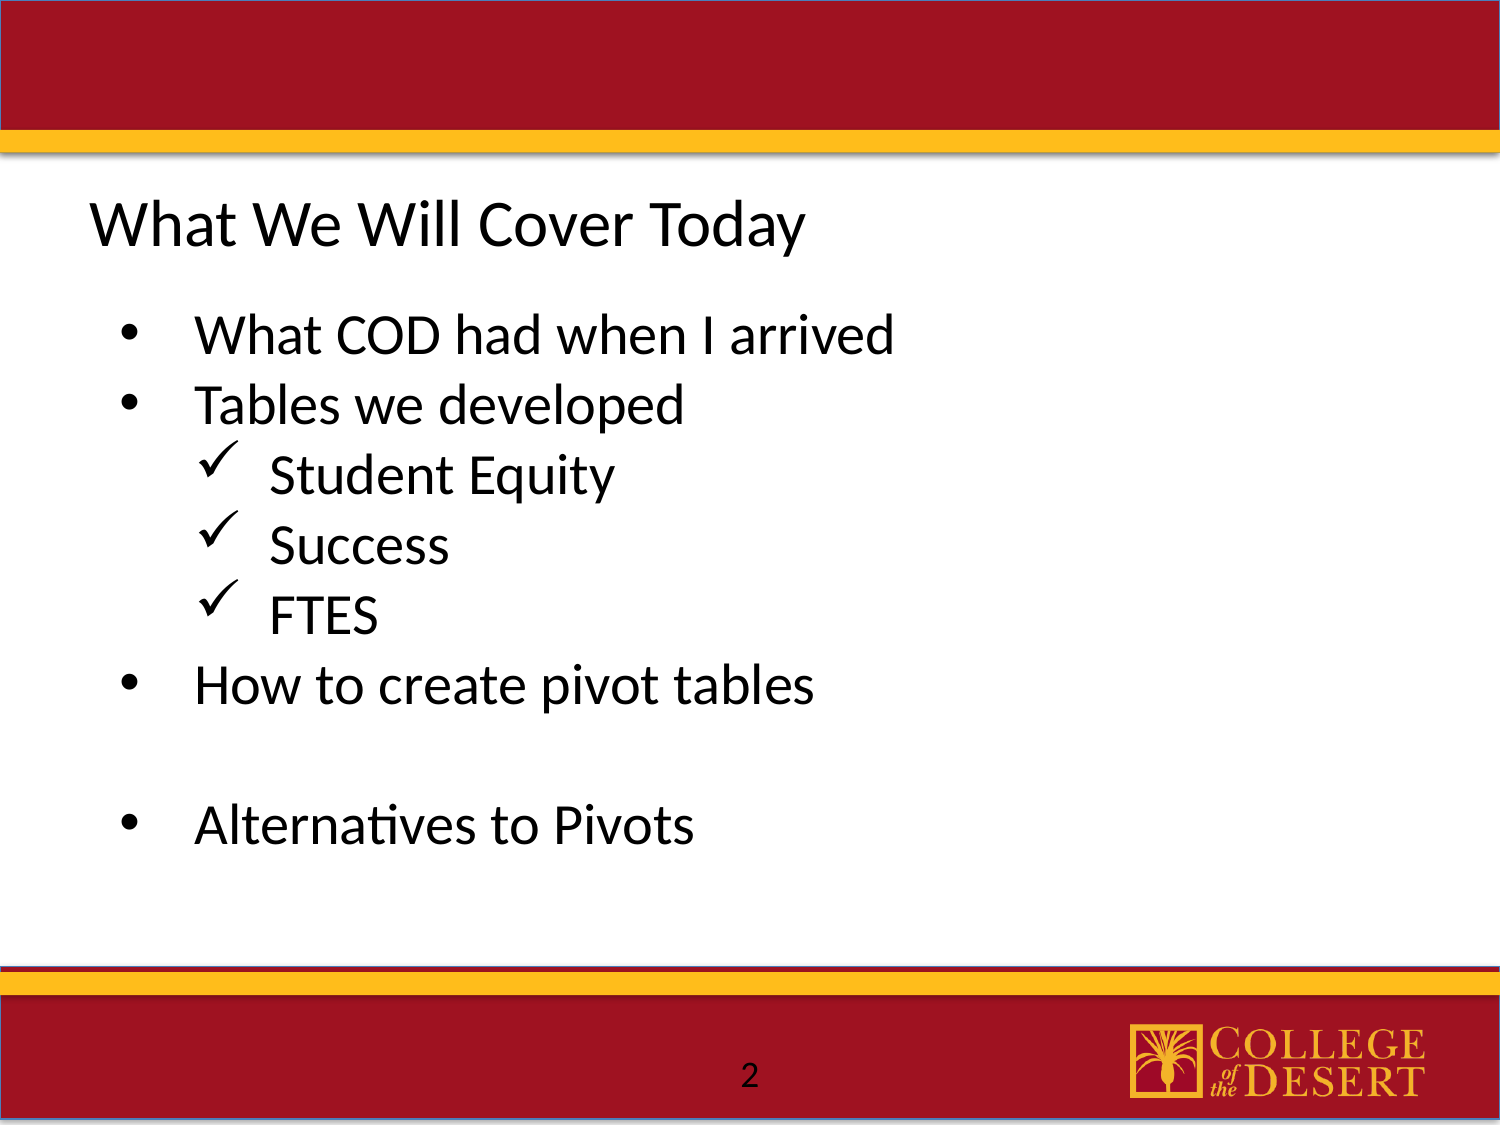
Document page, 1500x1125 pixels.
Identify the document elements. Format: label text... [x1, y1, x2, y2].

picture [1129, 1024, 1426, 1098]
text_box What COD had when I arrived Tables we developed Student Equity Success FTES How to create pivot tables Alternatives to Pivots [104, 288, 1331, 864]
text_box What We Will Cover Today [74, 172, 1113, 267]
